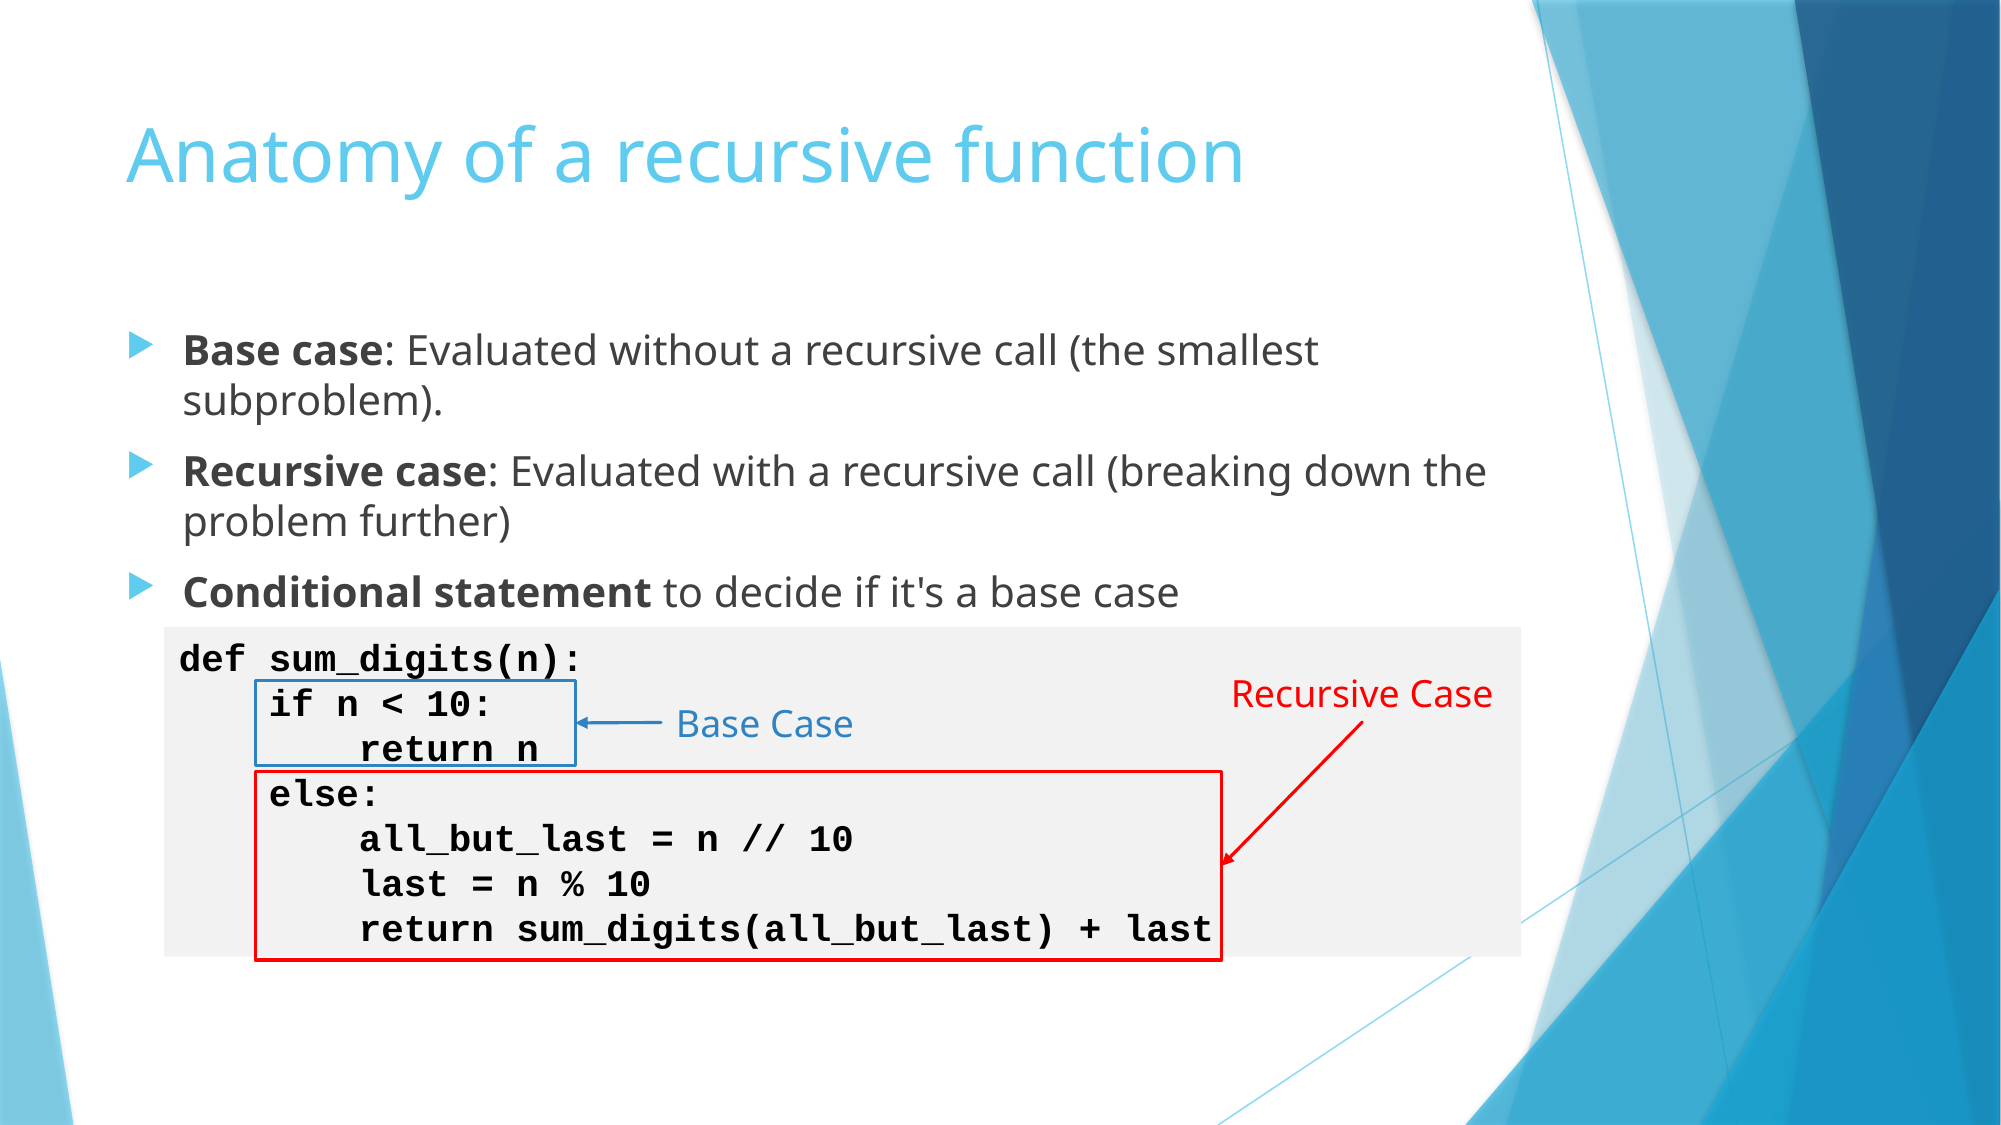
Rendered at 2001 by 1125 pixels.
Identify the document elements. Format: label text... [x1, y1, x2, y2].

text_box [254, 679, 577, 767]
text_box def sum_digits(n): if n < 10: return n else: all_but_last = n // 10 last = n % 10 return sum_digits(all_but_last) + last [164, 626, 1522, 957]
text_box Base Case [661, 692, 869, 753]
text_box [254, 770, 1223, 962]
text_box Recursive Case [1216, 662, 1509, 723]
title Anatomy of a recursive function [111, 99, 1522, 316]
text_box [1221, 722, 1363, 867]
list Base case: Evaluated without a recursive call (the smallest subproblem). Recursive case: Evaluated with a recursive call (breaking down the problem further) Conditional statement to decide if it's a base case [111, 316, 1522, 991]
